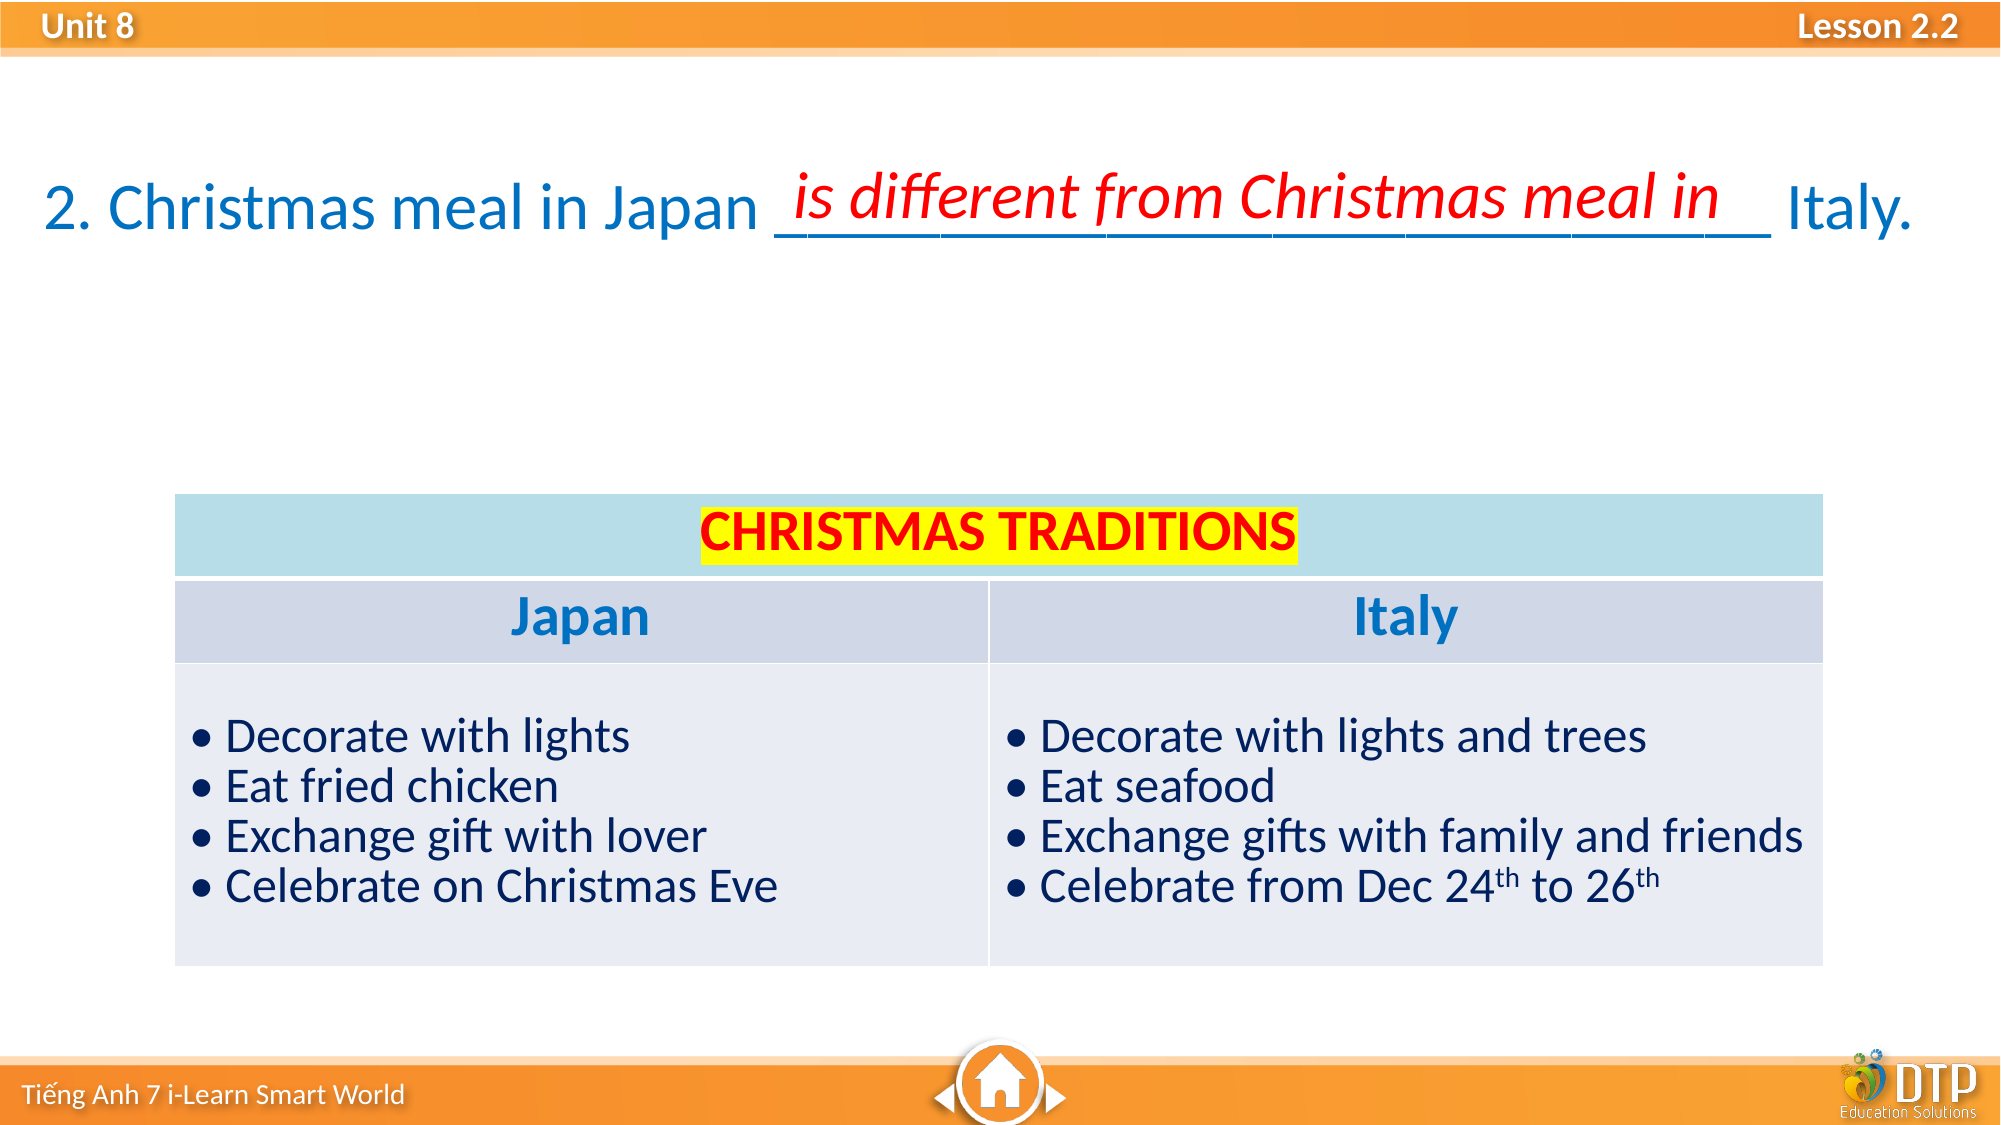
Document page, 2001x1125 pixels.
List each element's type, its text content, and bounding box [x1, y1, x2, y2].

table_header CHRISTMAS TRADITIONS [175, 494, 1823, 576]
table_cell Japan [175, 581, 988, 663]
picture [0, 2, 2001, 1125]
text_box 2. Christmas meal in Japan ______________________________ Italy. [28, 139, 2000, 331]
table_cell Italy [990, 581, 1823, 663]
text_box is different from Christmas meal in [778, 144, 1825, 240]
table_cell • Decorate with lights and trees • Eat seafood • Exchange gifts with family and friends • Celebrate from Dec 24th to 26th [990, 664, 1823, 966]
table_cell • Decorate with lights • Eat fried chicken • Exchange gift with lover • Celebrate on Christmas Eve [175, 664, 988, 966]
